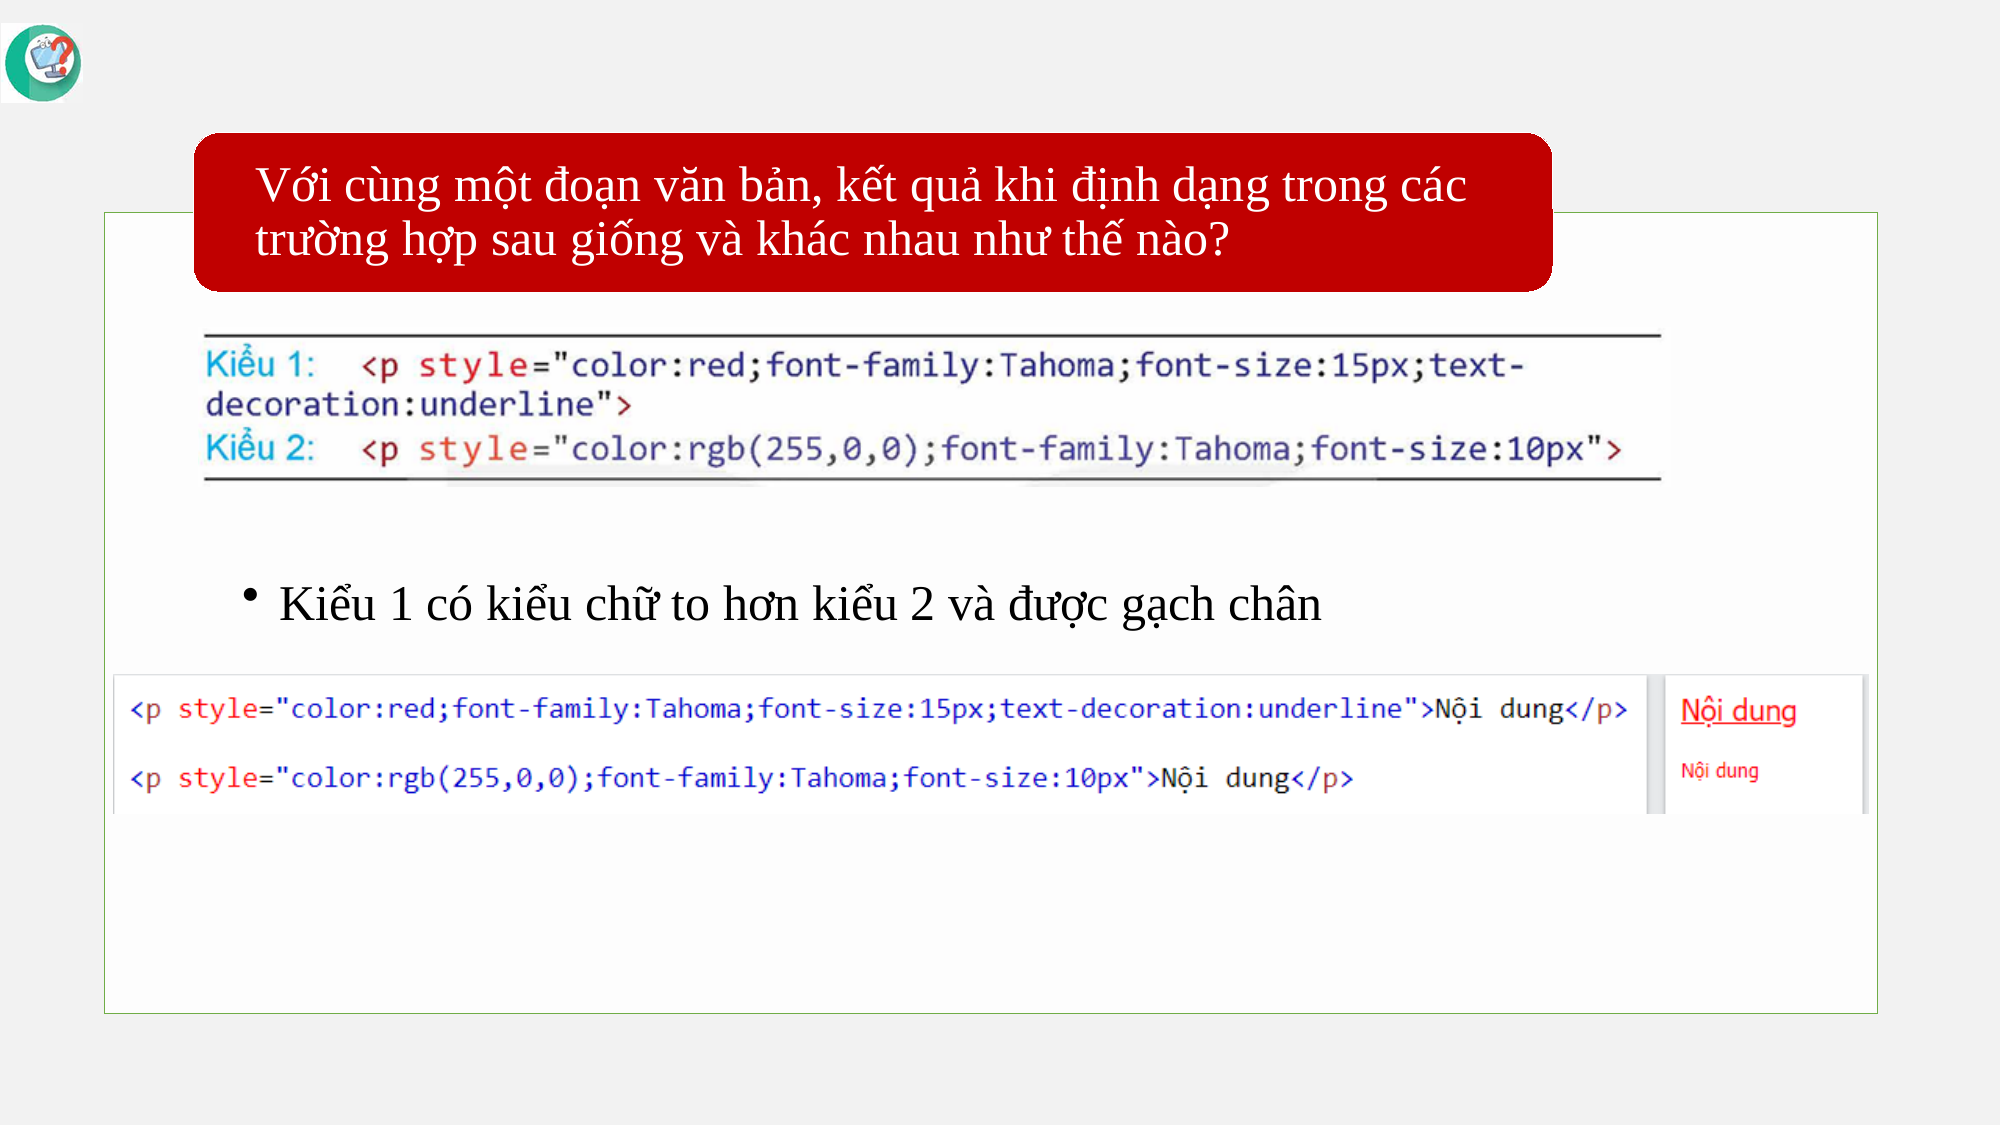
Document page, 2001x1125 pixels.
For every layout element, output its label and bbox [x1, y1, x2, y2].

picture [1, 23, 83, 103]
text_box [104, 128, 1878, 1018]
picture [113, 674, 1869, 814]
picture [198, 327, 1671, 488]
